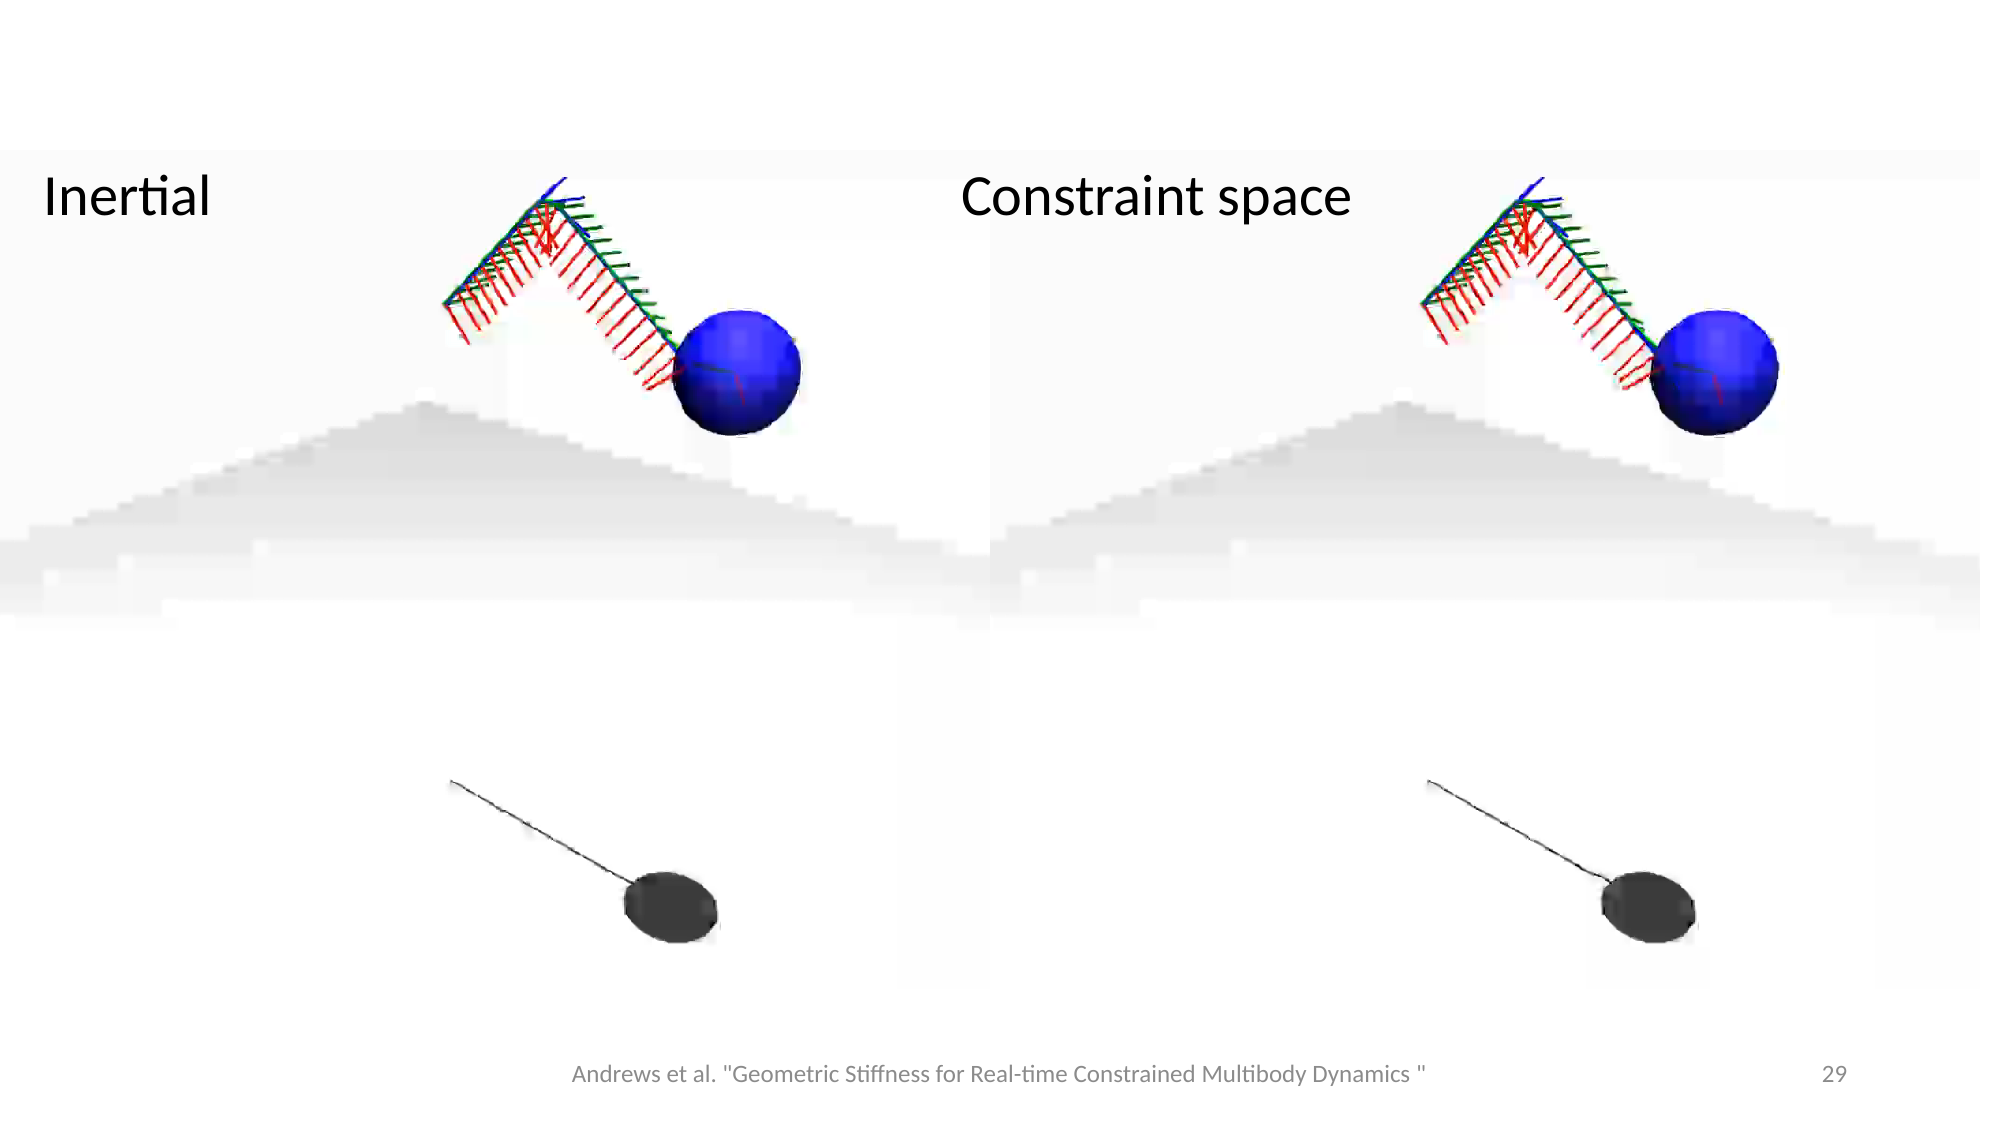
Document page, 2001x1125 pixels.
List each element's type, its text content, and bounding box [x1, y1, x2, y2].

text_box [989, 149, 1980, 990]
slide_number 29 [1412, 1042, 1863, 1103]
footer Andrews et al. "Geometric Stiffness for Real-time Constrained Multibody Dynamics " [549, 1042, 1412, 1103]
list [0, 149, 989, 990]
